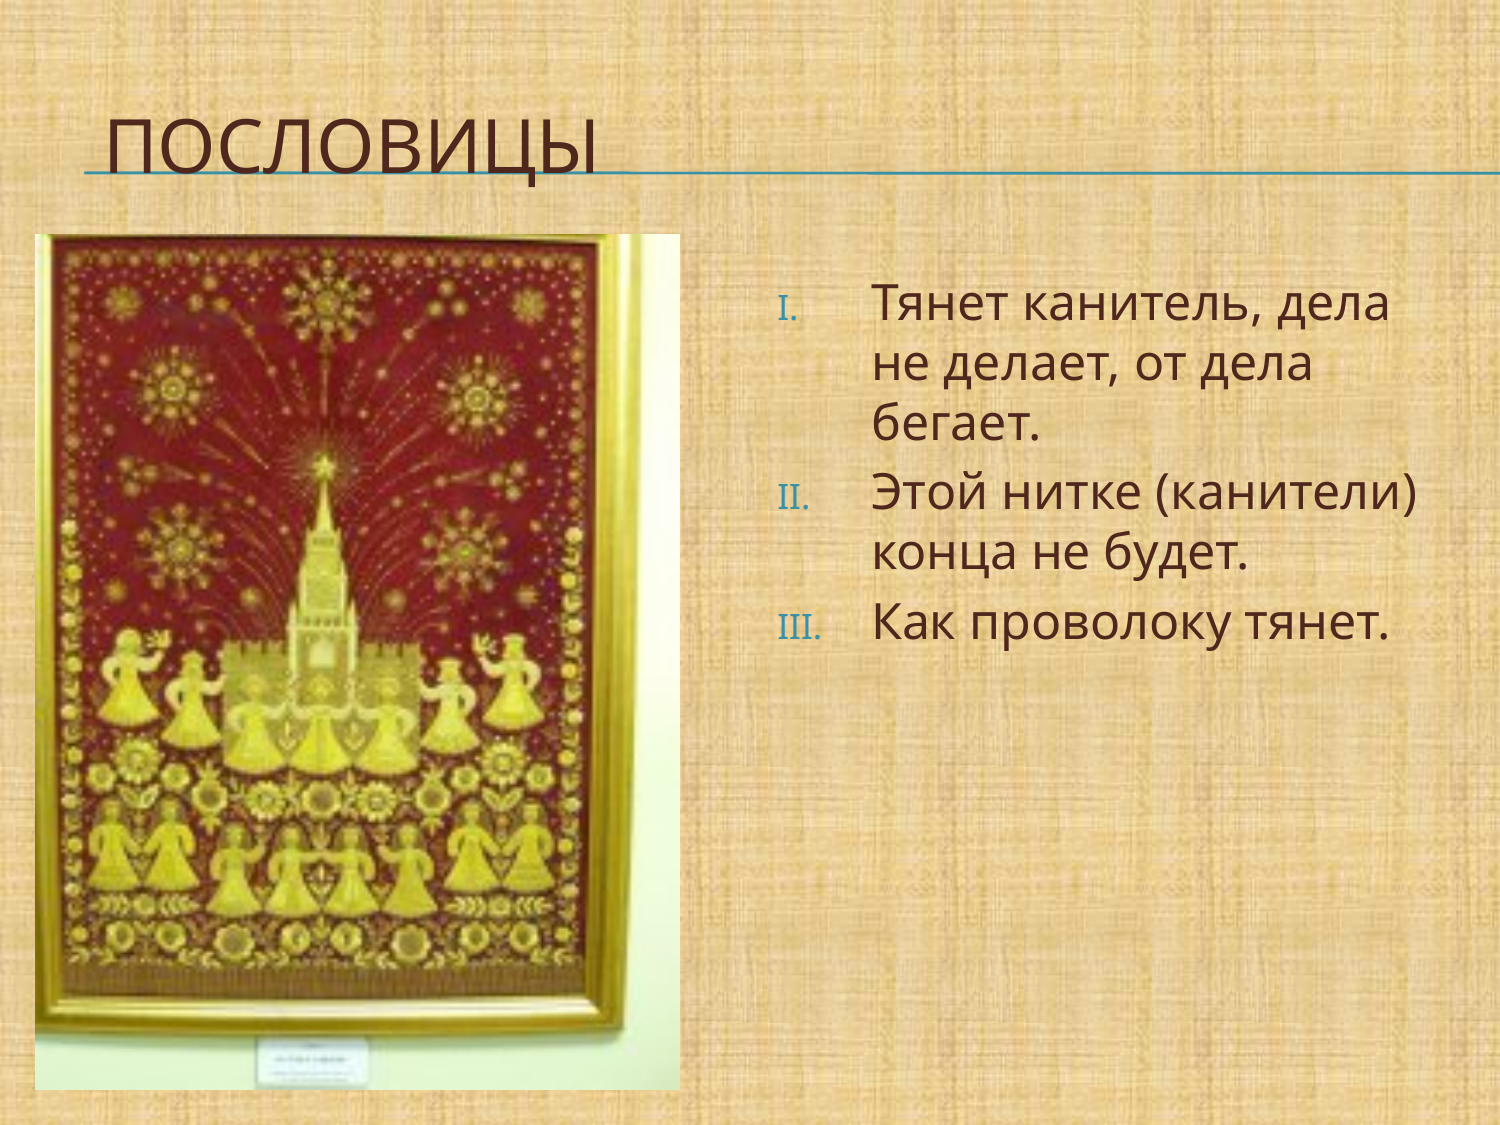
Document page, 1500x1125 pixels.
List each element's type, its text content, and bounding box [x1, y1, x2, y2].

picture [0, 0, 1500, 1125]
list Тянет канитель, дела не делает, от дела бегает. Этой нитке (канители) конца не будет. Как проволоку тянет. [762, 262, 1475, 1038]
title пословицы [49, 75, 1475, 213]
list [34, 234, 680, 1091]
